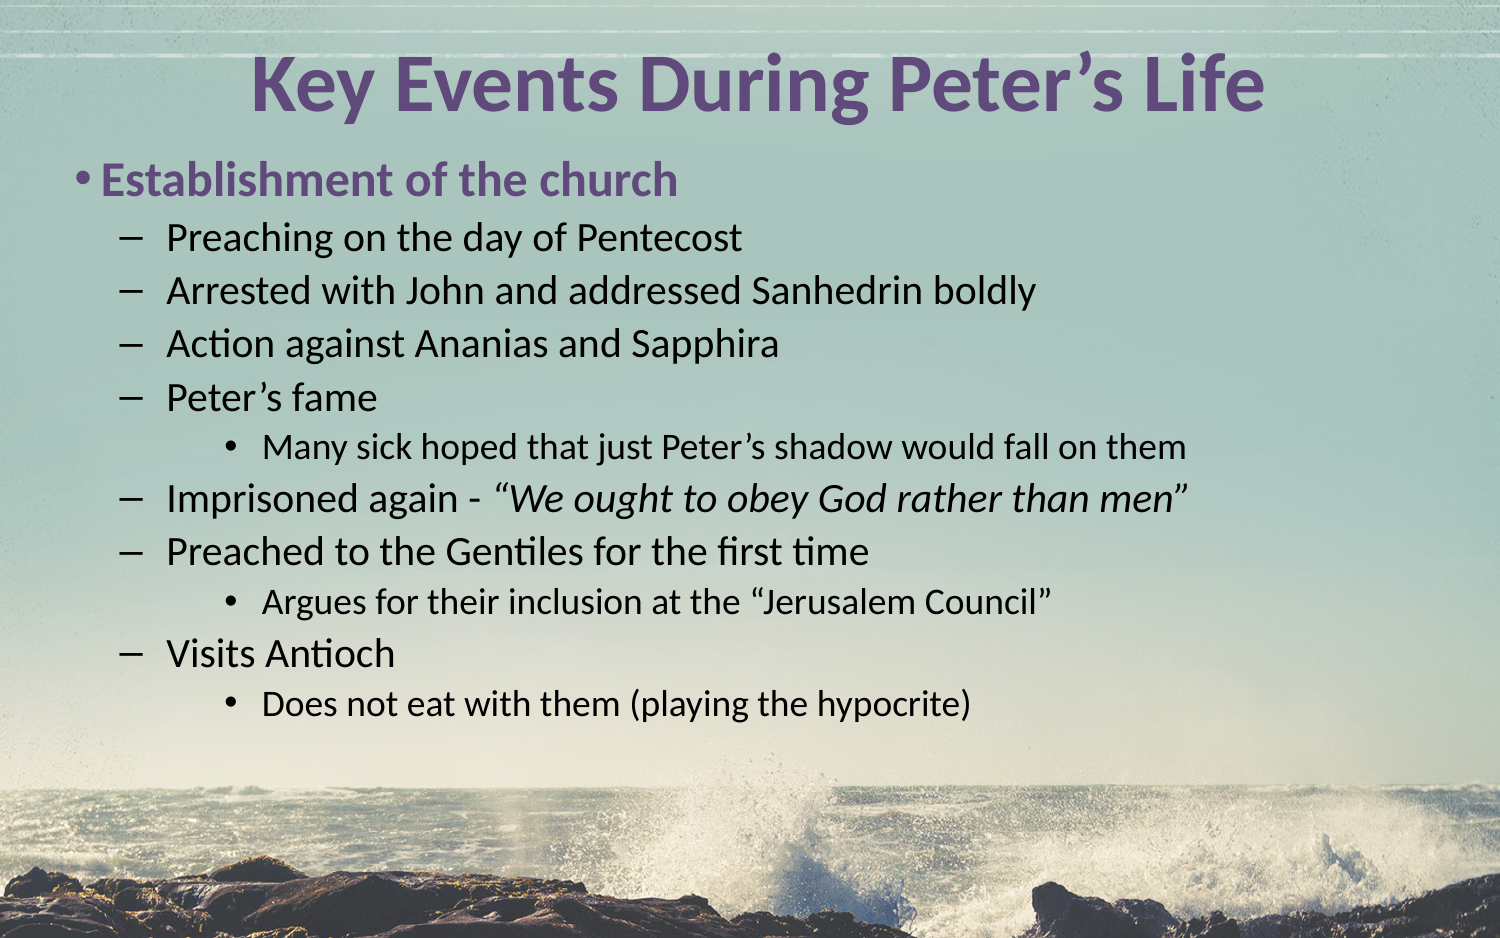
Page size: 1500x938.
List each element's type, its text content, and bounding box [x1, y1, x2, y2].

list Establishment of the church Preaching on the day of Pentecost Arrested with John and addressed Sanhedrin boldly Action against Ananias and Sapphira Peter’s fame Many sick hoped that just Peter’s shadow would fall on them Imprisoned again - “We ought to obey God rather than men” Preached to the Gentiles for the first time Argues for their inclusion at the “Jerusalem Council” Visits Antioch Does not eat with them (playing the hypocrite) [59, 145, 1304, 708]
picture [0, 0, 1500, 938]
title Key Events During Peter’s Life [121, 0, 1397, 157]
